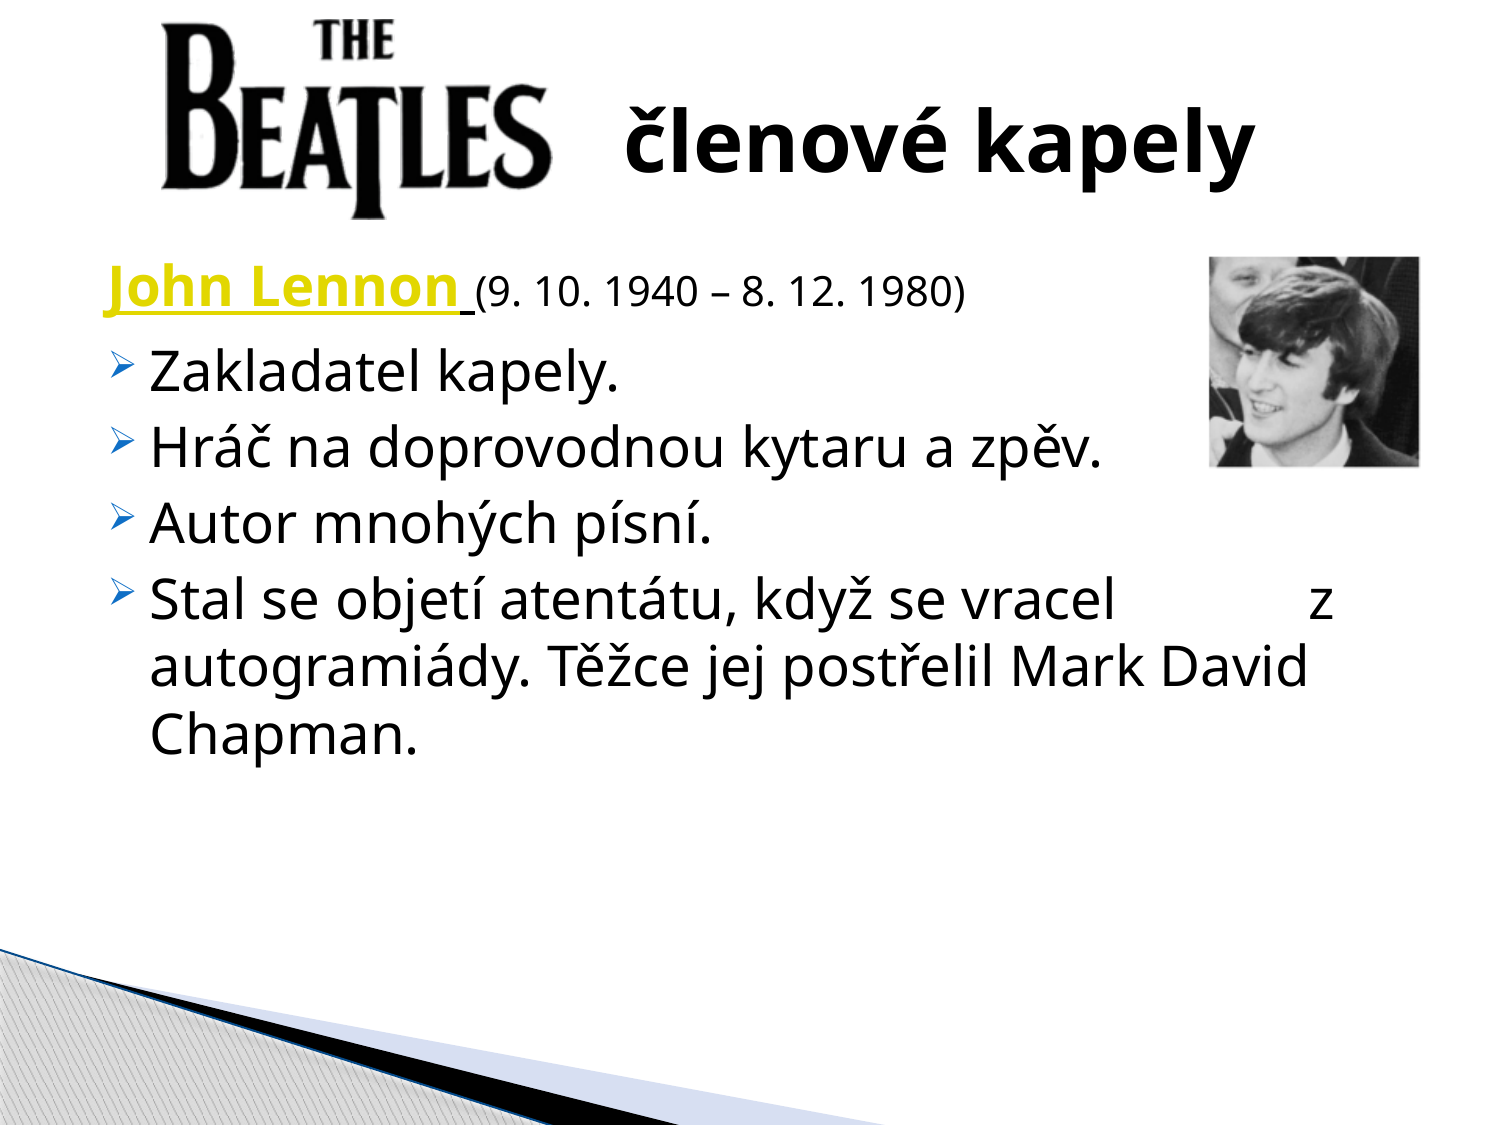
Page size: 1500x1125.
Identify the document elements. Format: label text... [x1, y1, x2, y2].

picture [1174, 195, 1456, 503]
picture [161, 18, 553, 220]
title členové kapely [608, 61, 1390, 215]
list John Lennon (9. 10. 1940 – 8. 12. 1980) Zakladatel kapely. Hráč na doprovodnou kytaru a zpěv. Autor mnohých písní. Stal se objetí atentátu, když se vracel z autogramiády. Těžce jej postřelil Mark David Chapman. [75, 243, 1425, 986]
